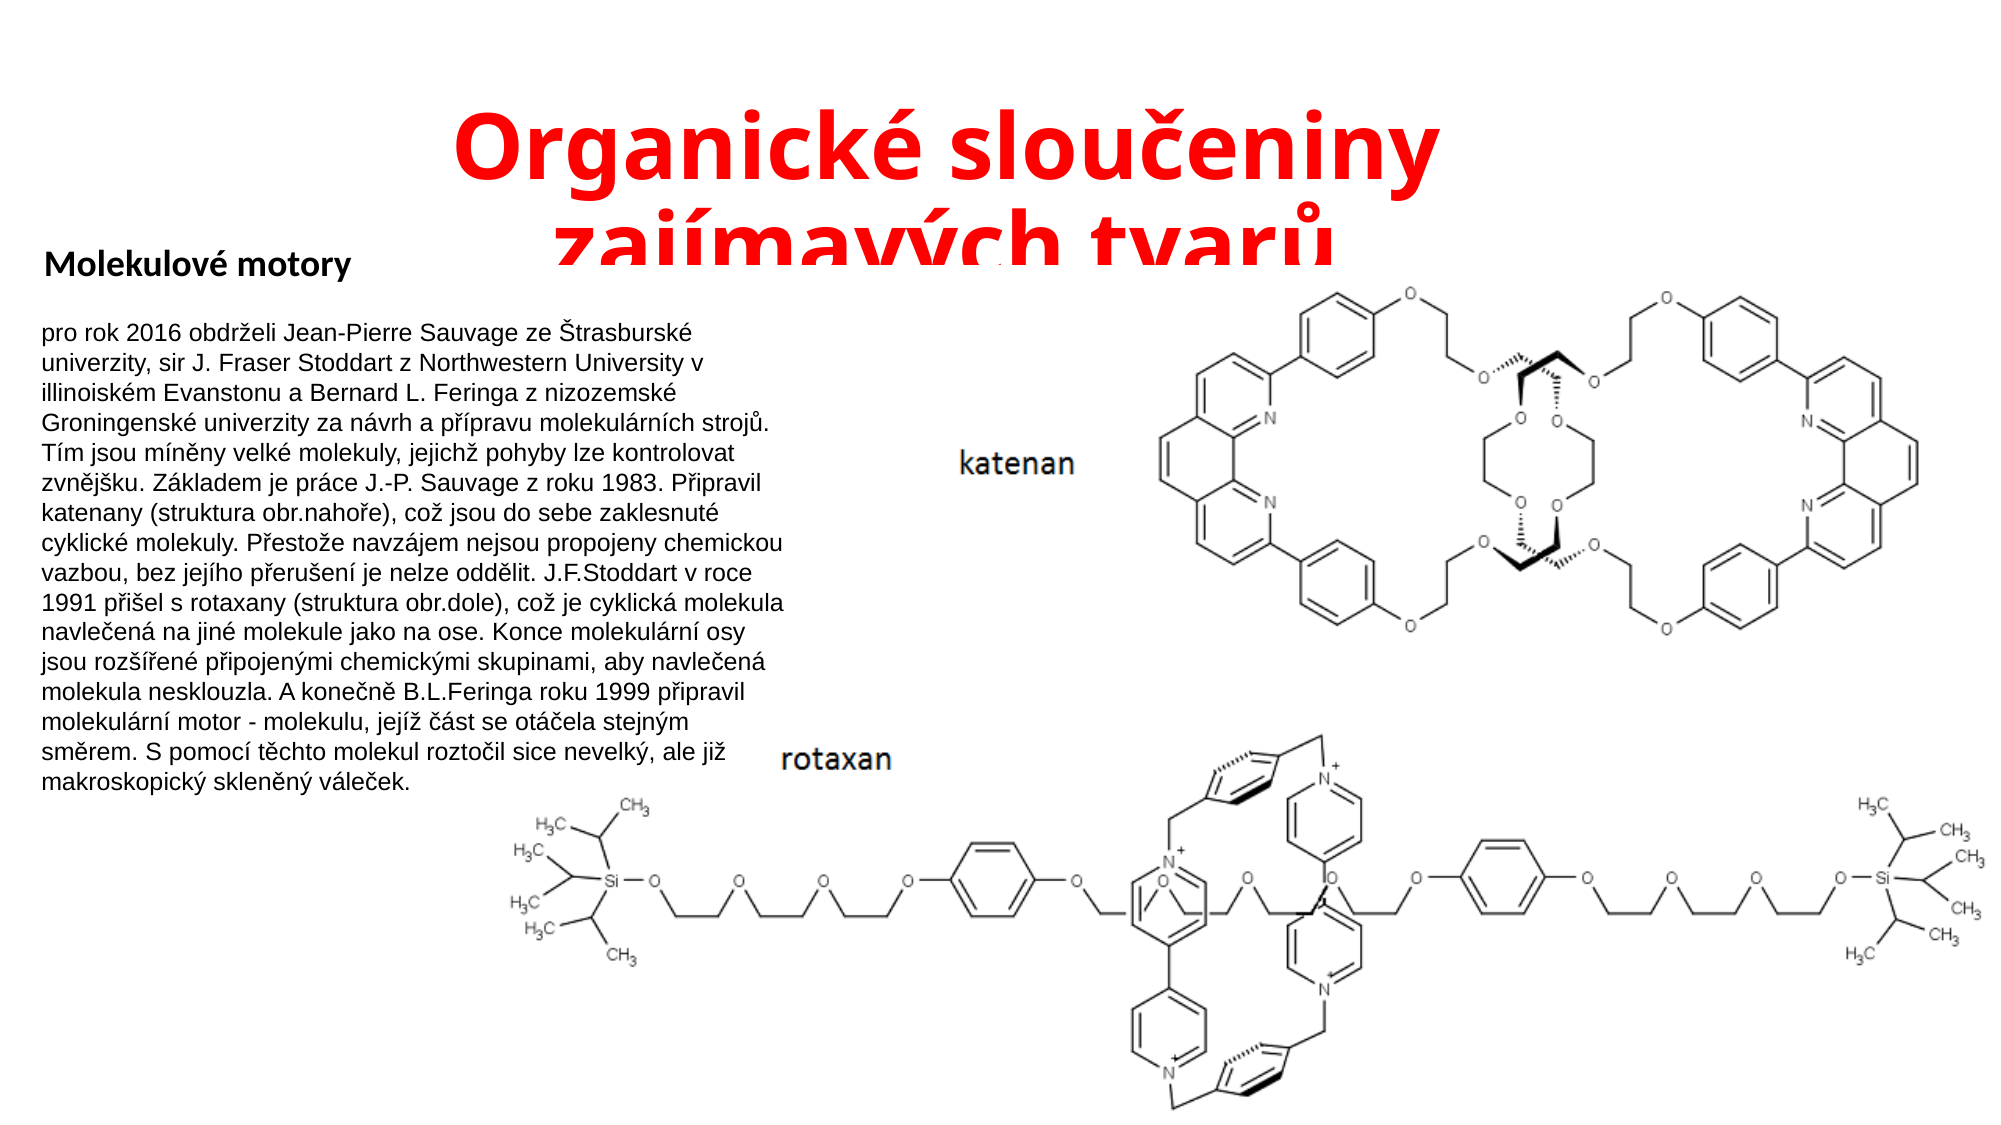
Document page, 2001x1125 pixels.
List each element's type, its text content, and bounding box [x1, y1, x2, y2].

text_box Organické sloučeniny zajímavých tvarů [207, 93, 1685, 309]
text_box pro rok 2016 obdrželi Jean-Pierre Sauvage ze Štrasburské univerzity, sir J. Fraser Stoddart z Northwestern University v illinoiském Evanstonu a Bernard L. Feringa z nizozemské Groningenské univerzity za návrh a přípravu molekulárních strojů. Tím jsou míněny velké molekuly, jejichž pohyby lze kontrolovat zvnějšku. Základem je práce J.-P. Sauvage z roku 1983. Připravil katenany (struktura obr.nahoře), což jsou do sebe zaklesnuté cyklické molekuly. Přestože navzájem nejsou propojeny chemickou vazbou, bez jejího přerušení je nelze oddělit. J.F.Stoddart v roce 1991 přišel s rotaxany (struktura obr.dole), což je cyklická molekula navlečená na jiné molekule jako na ose. Konce molekulární osy jsou rozšířené připojenými chemickými skupinami, aby navlečená molekula nesklouzla. A konečně B.L.Feringa roku 1999 připravil molekulární motor - molekulu, jejíž část se otáčela stejným směrem. S pomocí těchto molekul roztočil sice nevelký, ale již makroskopický skleněný váleček. [26, 309, 496, 803]
picture [496, 265, 2000, 1125]
text_box Molekulové motory [29, 231, 367, 291]
